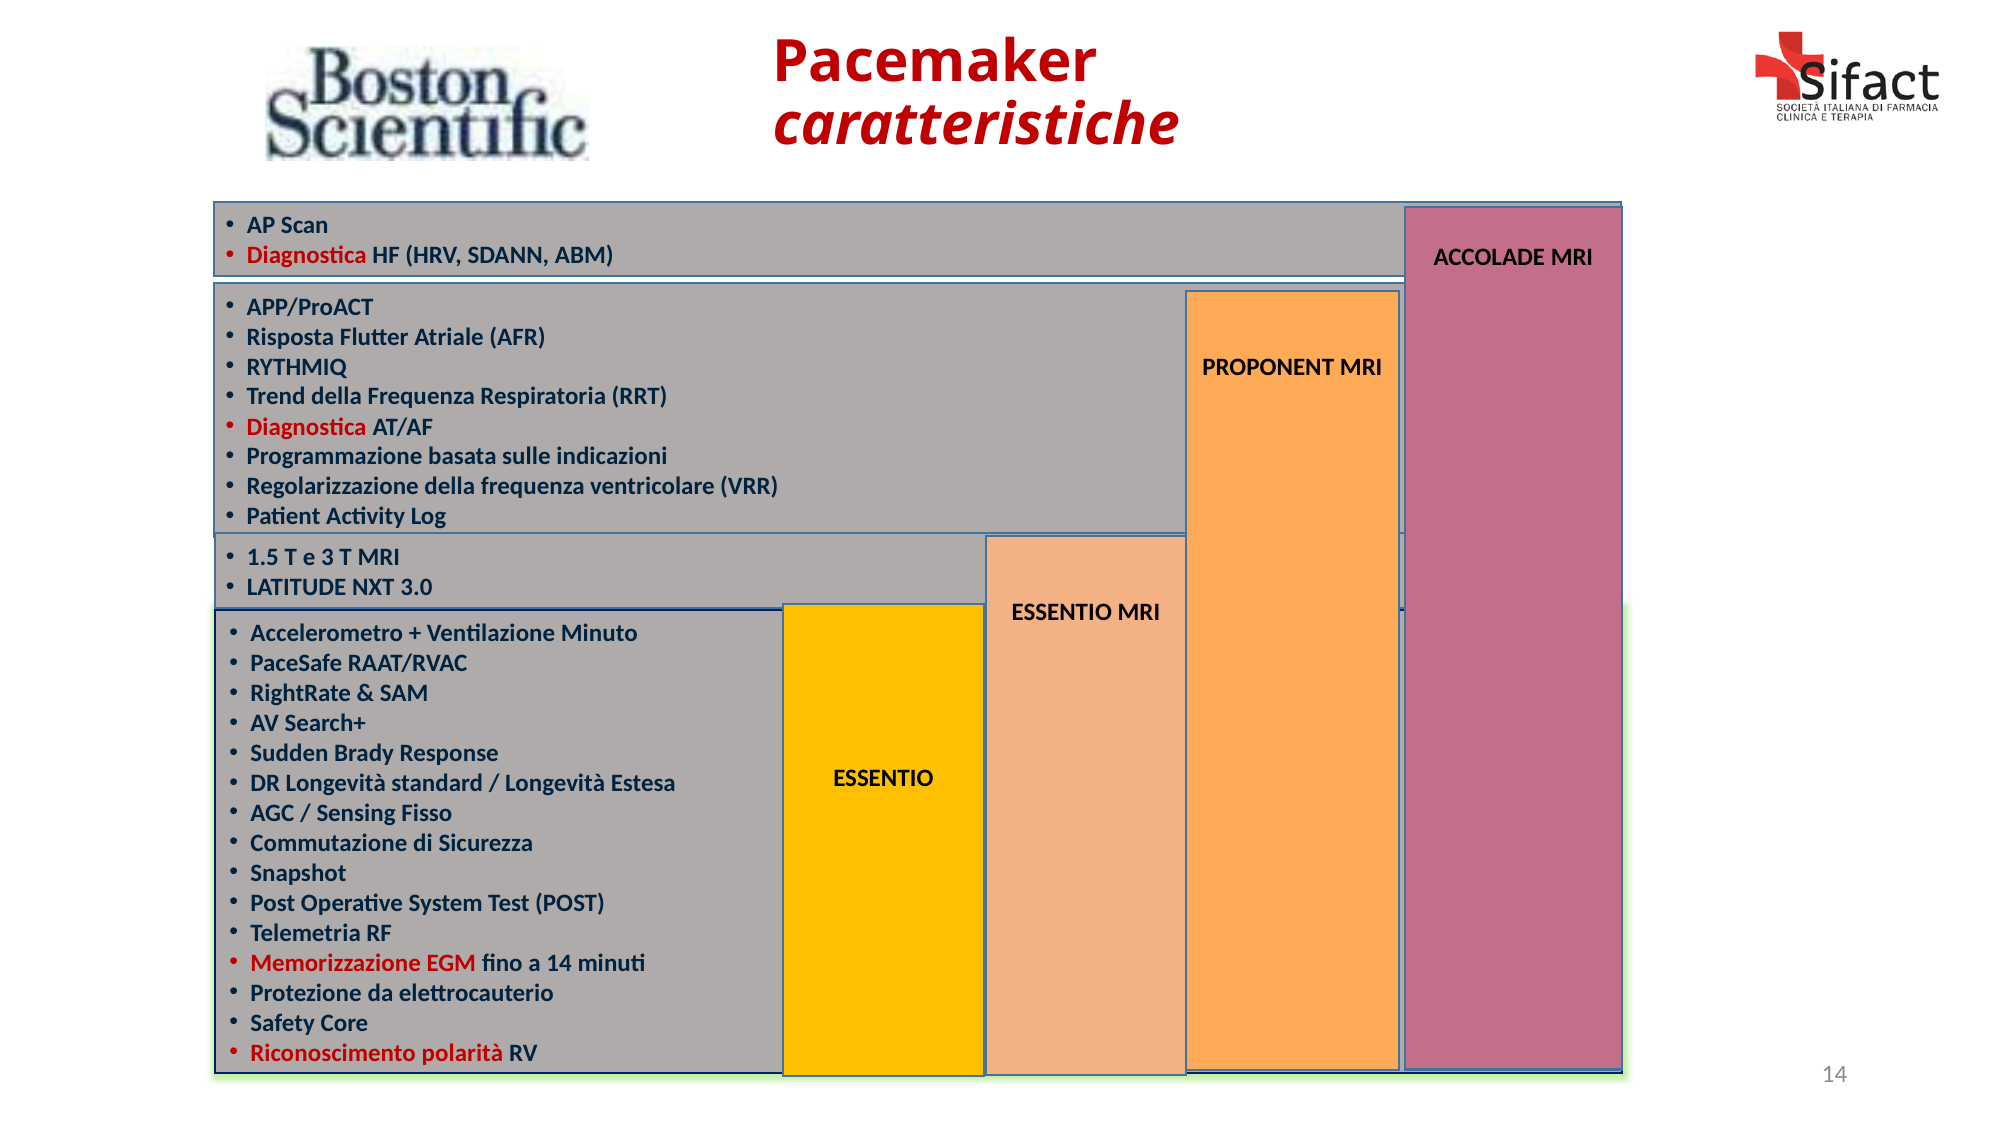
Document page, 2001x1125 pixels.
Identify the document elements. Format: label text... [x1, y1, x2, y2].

picture [265, 46, 589, 161]
picture [1745, 22, 1943, 125]
slide_number 14 [1412, 1042, 1863, 1103]
title Pacemaker caratteristiche [757, 52, 1536, 165]
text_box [214, 201, 1623, 1083]
